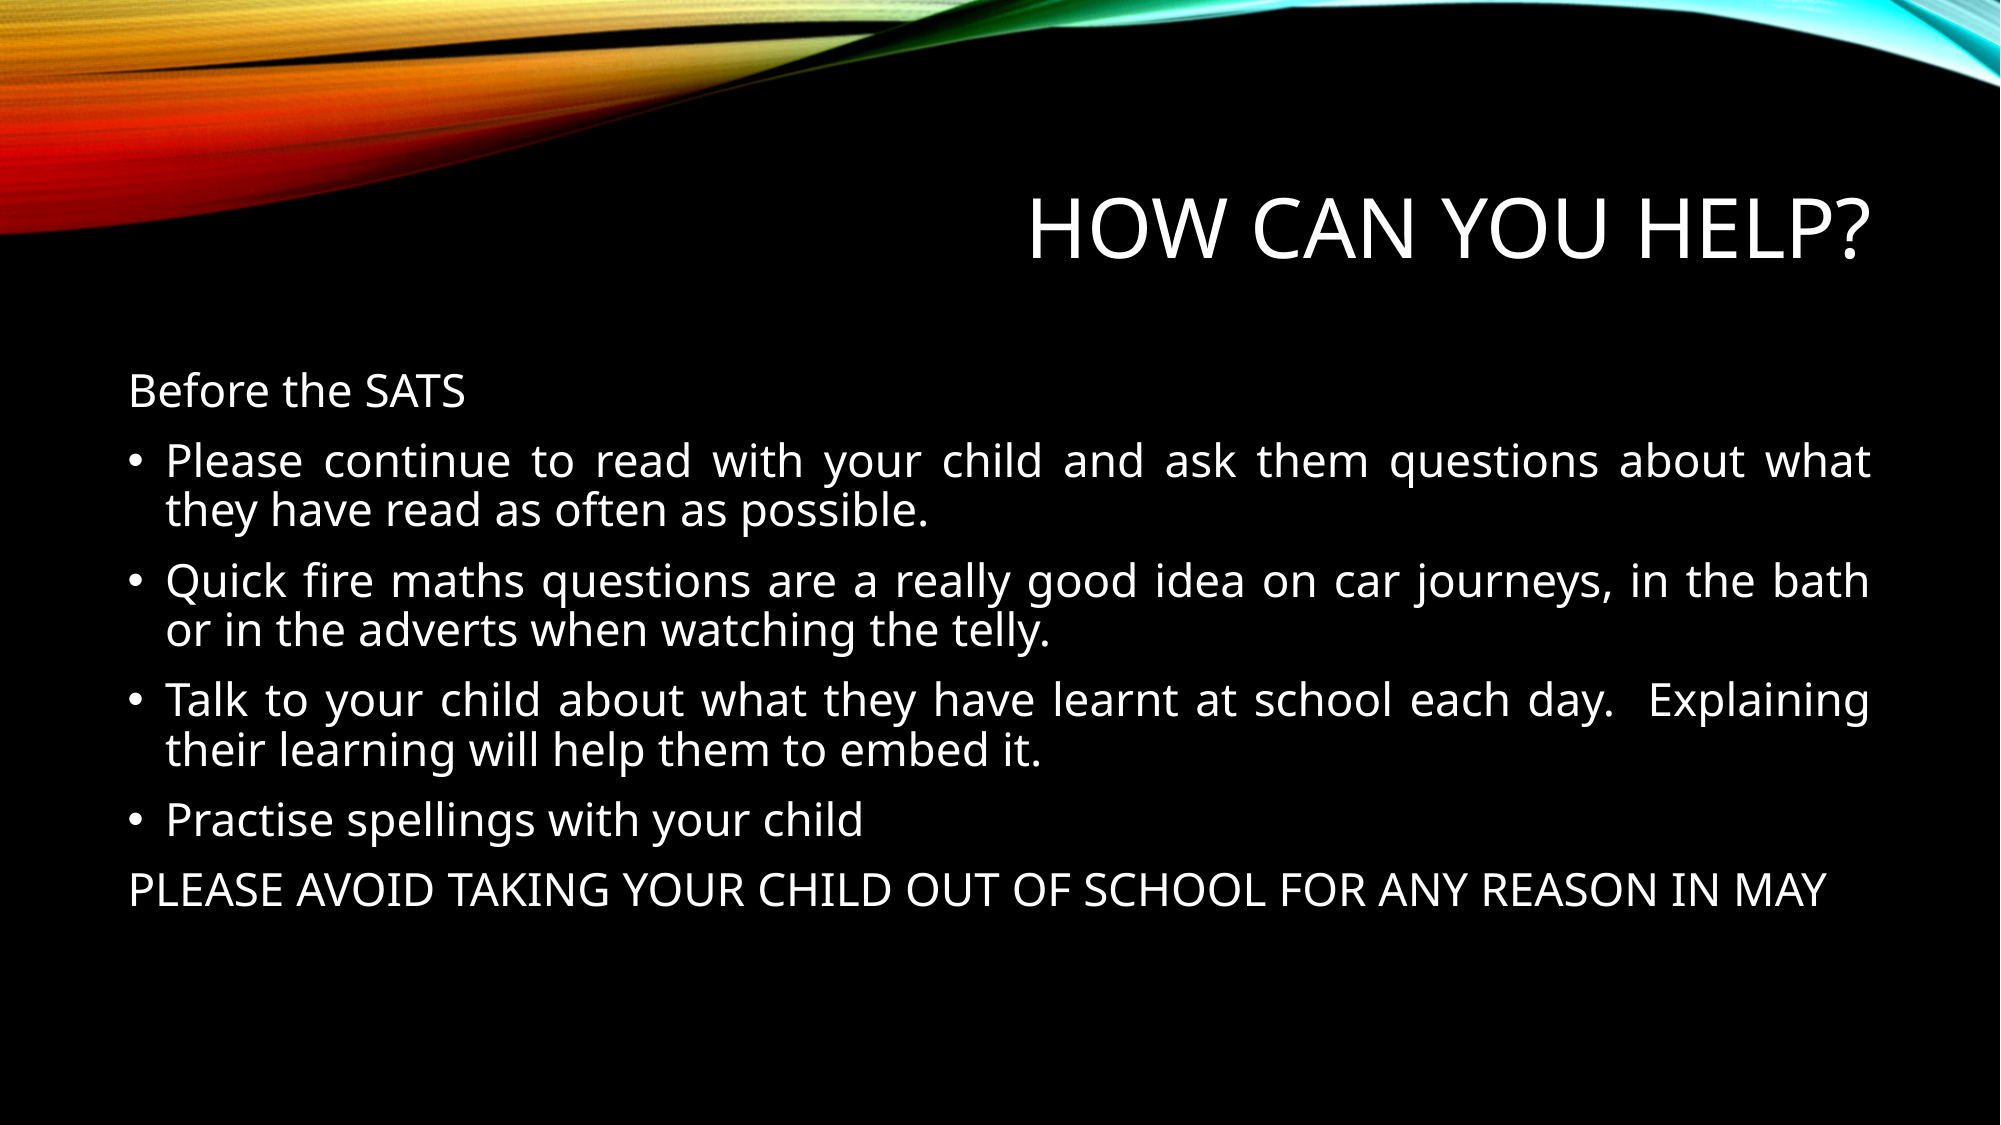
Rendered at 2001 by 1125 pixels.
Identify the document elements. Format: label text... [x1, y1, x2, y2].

picture [0, 0, 2000, 237]
title How can you help? [474, 125, 1888, 338]
list Before the SATS Please continue to read with your child and ask them questions about what they have read as often as possible. Quick fire maths questions are a really good idea on car journeys, in the bath or in the adverts when watching the telly. Talk to your child about what they have learnt at school each day. Explaining their learning will help them to embed it. Practise spellings with your child PLEASE AVOID TAKING YOUR CHILD OUT OF SCHOOL FOR ANY REASON IN MAY [112, 360, 1888, 1021]
